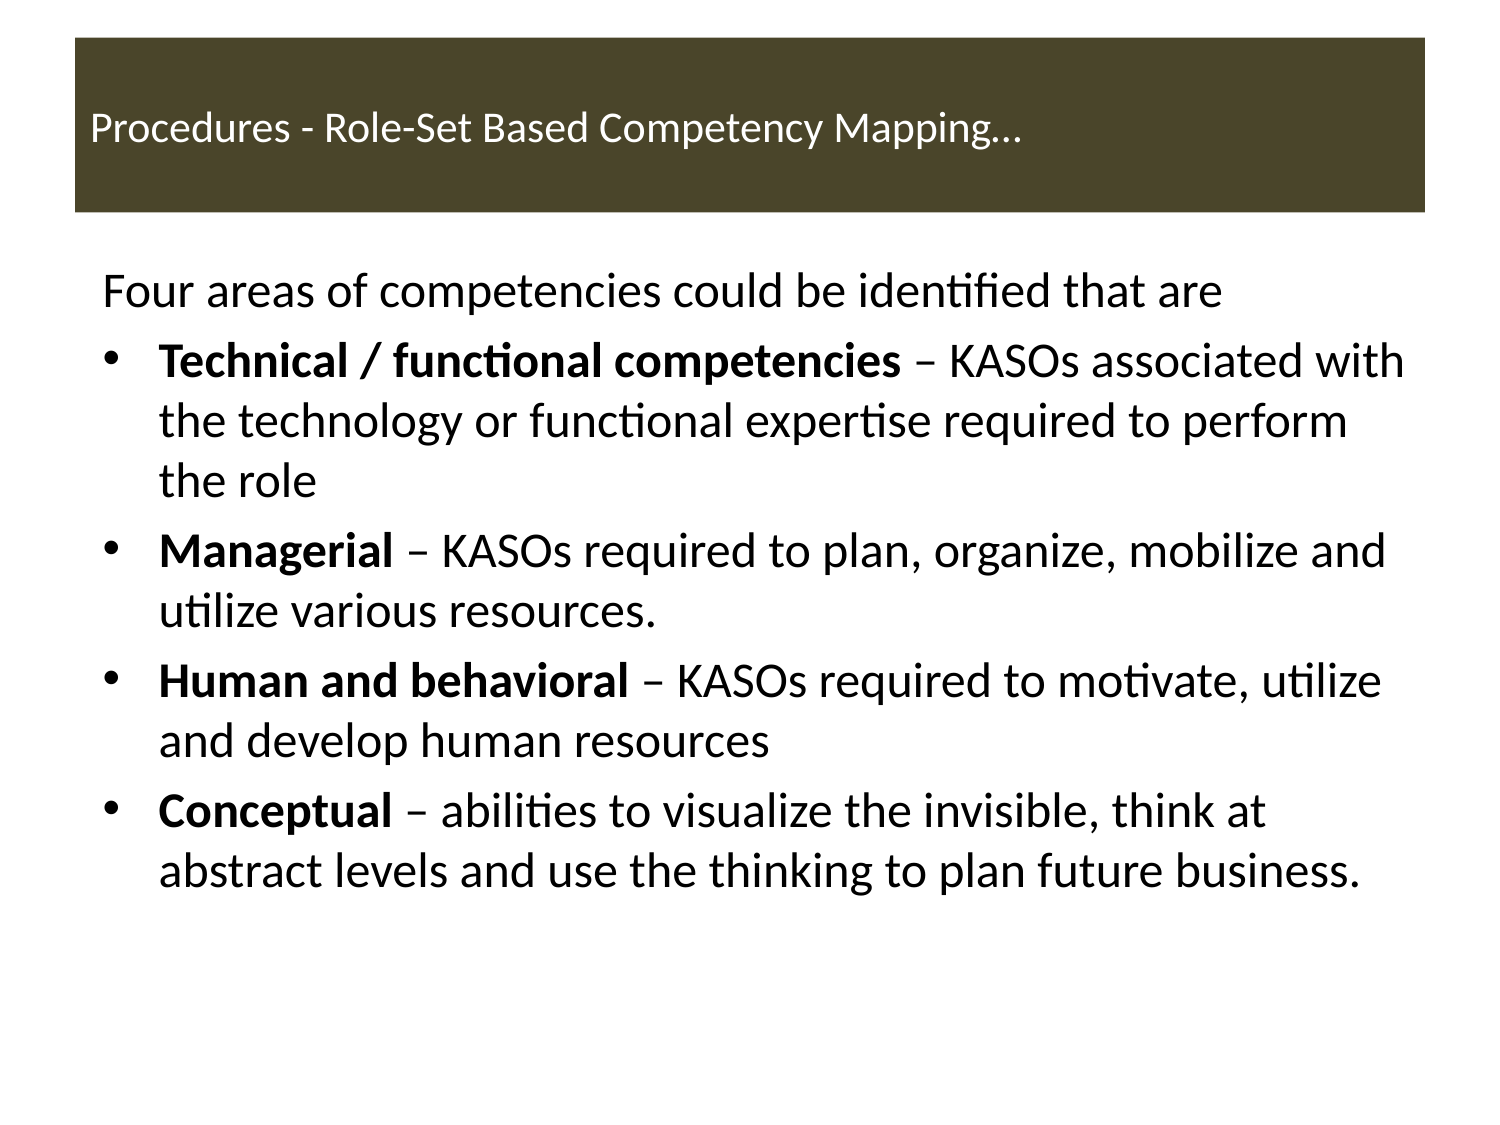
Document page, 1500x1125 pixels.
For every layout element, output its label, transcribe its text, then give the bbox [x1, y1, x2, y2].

list Four areas of competencies could be identified that are Technical / functional competencies – KASOs associated with the technology or functional expertise required to perform the role Managerial – KASOs required to plan, organize, mobilize and utilize various resources. Human and behavioral – KASOs required to motivate, utilize and develop human resources Conceptual – abilities to visualize the invisible, think at abstract levels and use the thinking to plan future business. [87, 249, 1425, 900]
title Procedures - Role-Set Based Competency Mapping… [75, 37, 1425, 213]
